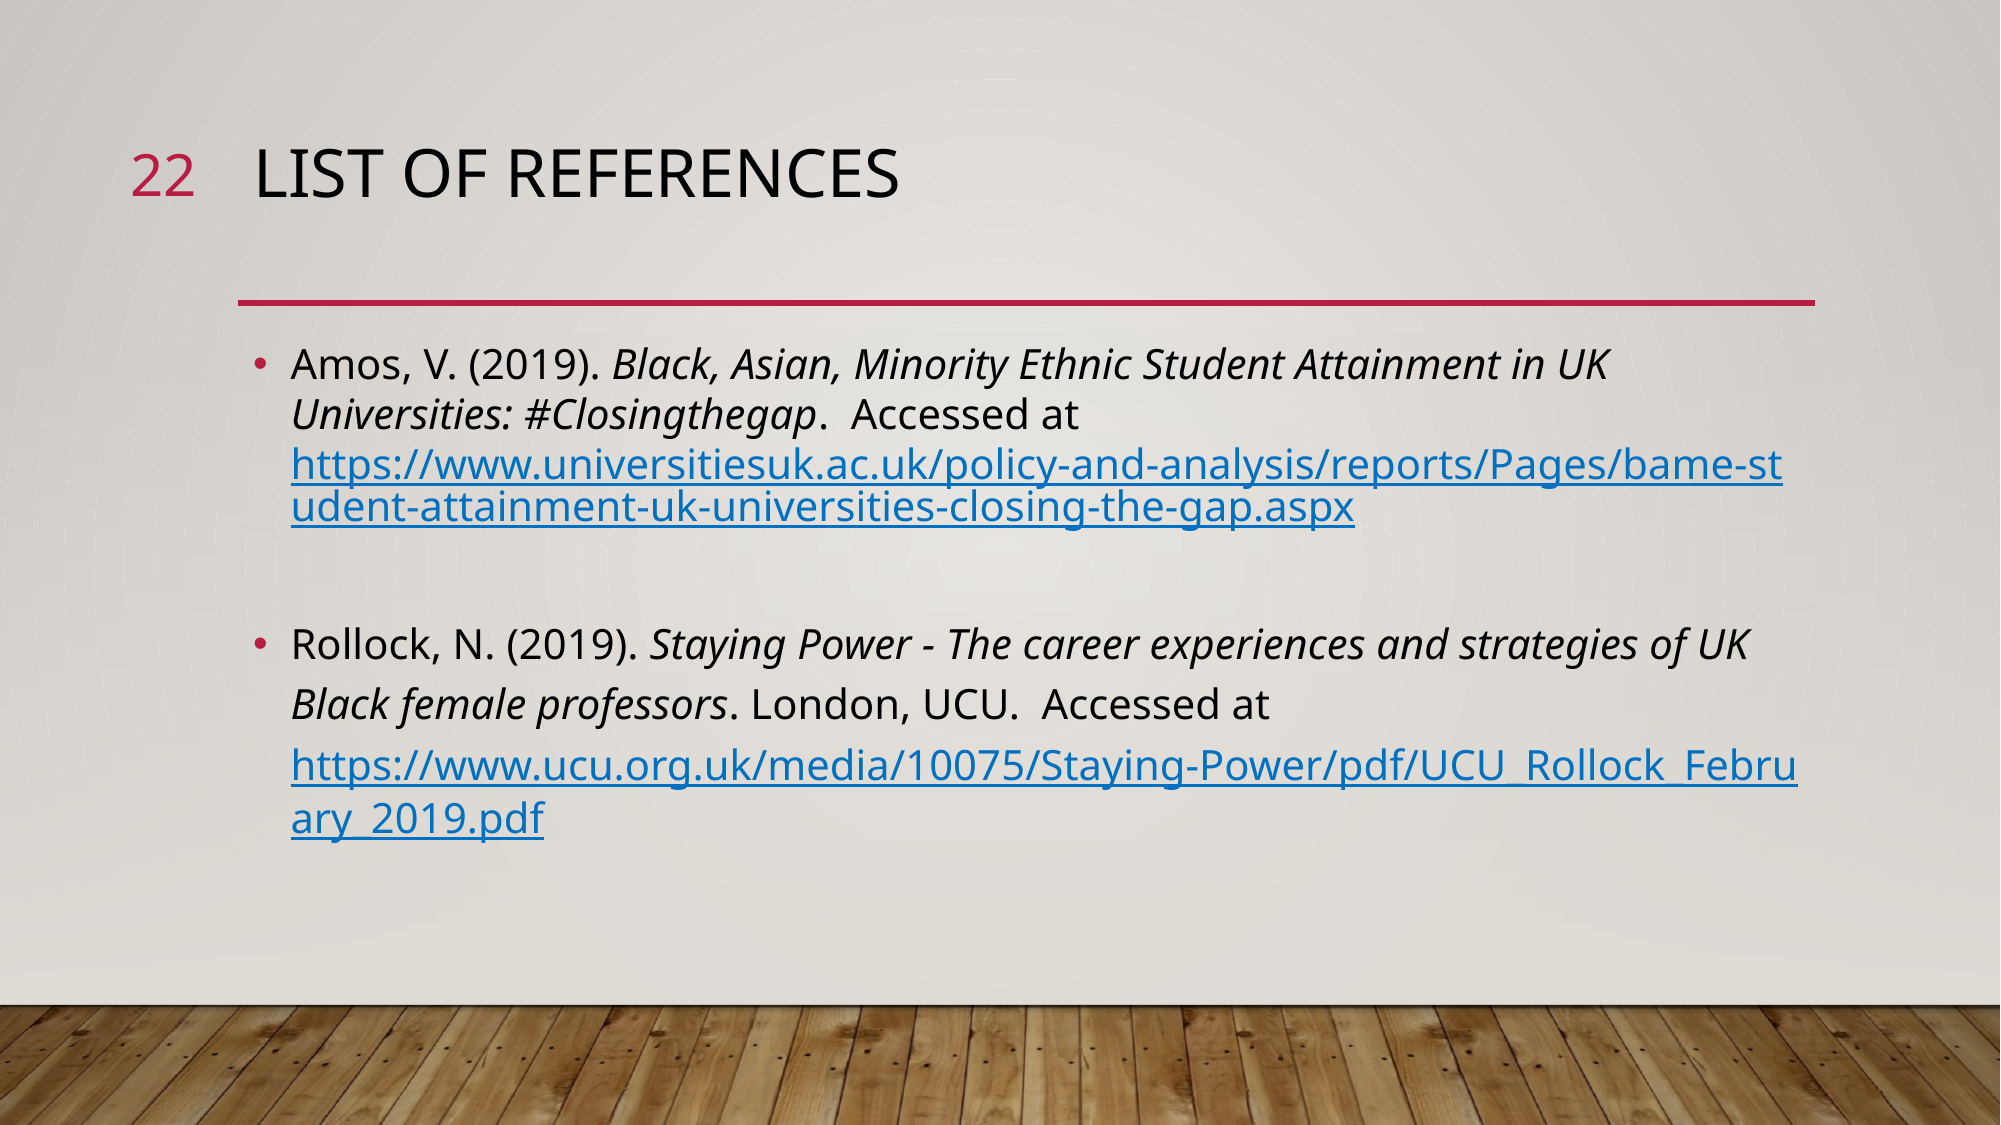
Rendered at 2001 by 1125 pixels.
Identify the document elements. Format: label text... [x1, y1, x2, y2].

picture [0, 1005, 2000, 1125]
list Amos, V. (2019). Black, Asian, Minority Ethnic Student Attainment in UK Universities: #Closingthegap. Accessed at https://www.universitiesuk.ac.uk/policy-and-analysis/reports/Pages/bame-student-attainment-uk-universities-closing-the-gap.aspx Rollock, N. (2019). Staying Power - The career experiences and strategies of UK Black female professors. London, UCU. Accessed at https://www.ucu.org.uk/media/10075/Staying-Power/pdf/UCU_Rollock_February_2019.pdf [238, 330, 1814, 897]
title List of references [238, 131, 1814, 305]
slide_number 22 [78, 131, 212, 214]
